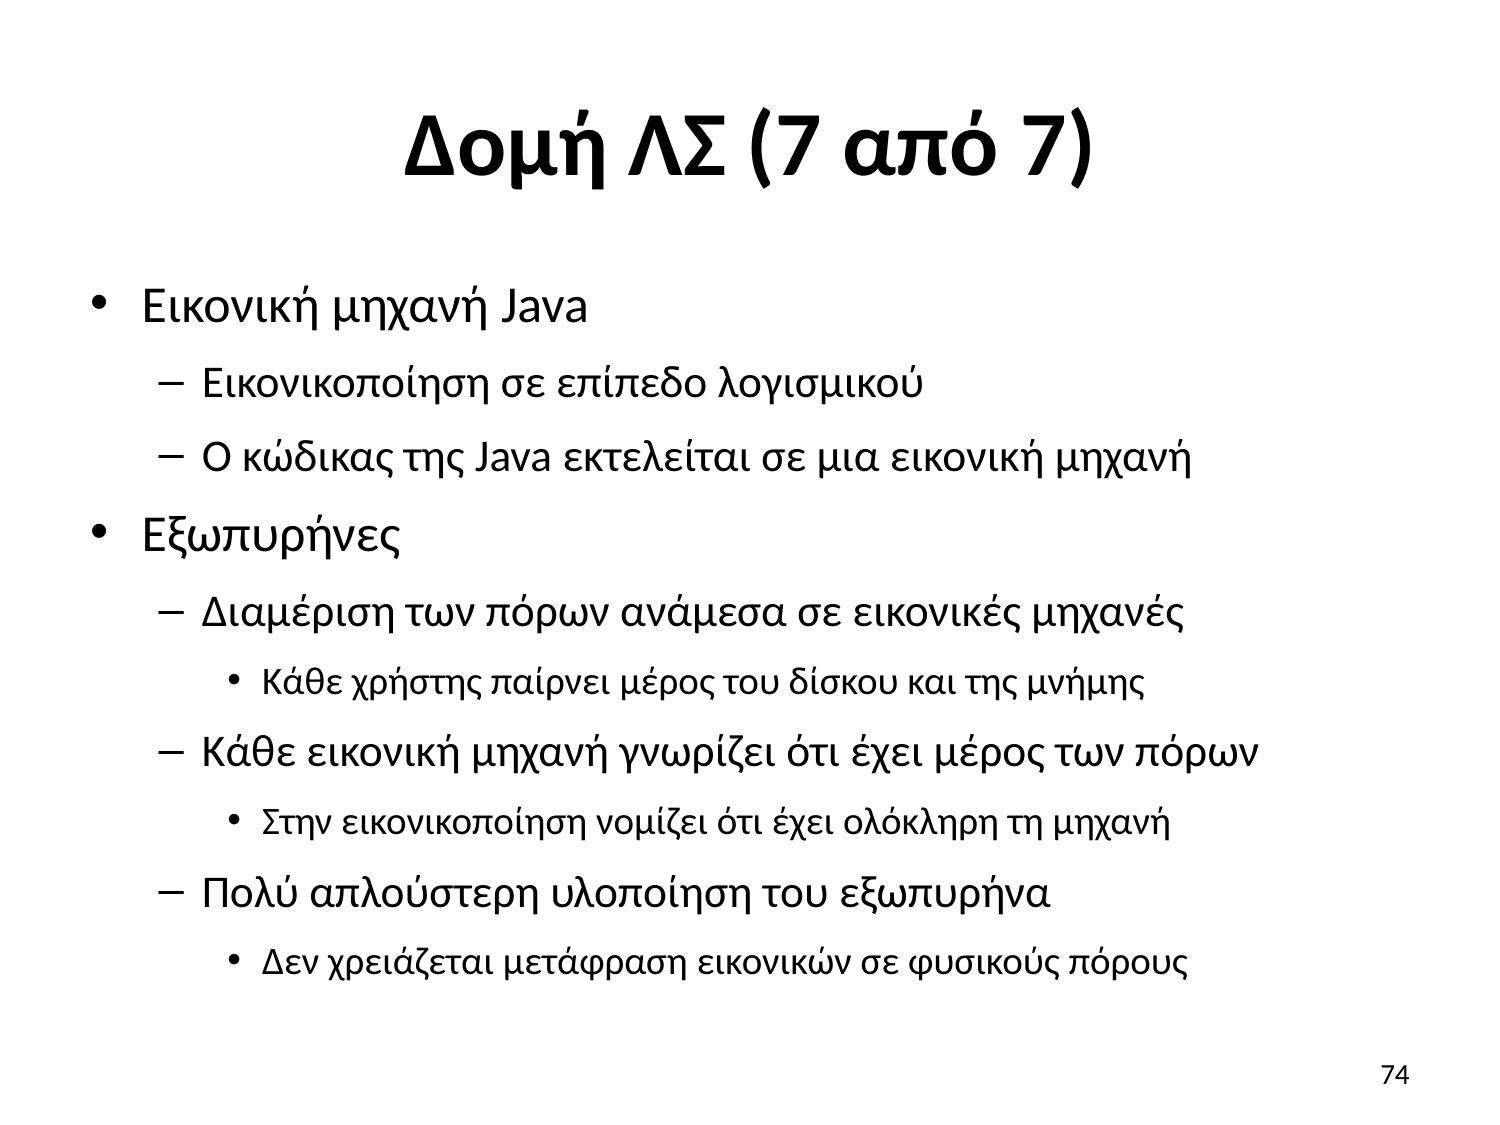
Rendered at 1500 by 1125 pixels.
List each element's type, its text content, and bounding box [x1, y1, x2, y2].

title Δομή ΛΣ (7 από 7) [75, 45, 1425, 233]
slide_number 74 [1074, 1042, 1425, 1103]
list Εικονική μηχανή Java Εικονικοποίηση σε επίπεδο λογισμικού Ο κώδικας της Java εκτελείται σε μια εικονική μηχανή Εξωπυρήνες Διαμέριση των πόρων ανάμεσα σε εικονικές μηχανές Κάθε χρήστης παίρνει μέρος του δίσκου και της μνήμης Κάθε εικονική μηχανή γνωρίζει ότι έχει μέρος των πόρων Στην εικονικοποίηση νομίζει ότι έχει ολόκληρη τη μηχανή Πολύ απλούστερη υλοποίηση του εξωπυρήνα Δεν χρειάζεται μετάφραση εικονικών σε φυσικούς πόρους [75, 262, 1425, 1005]
